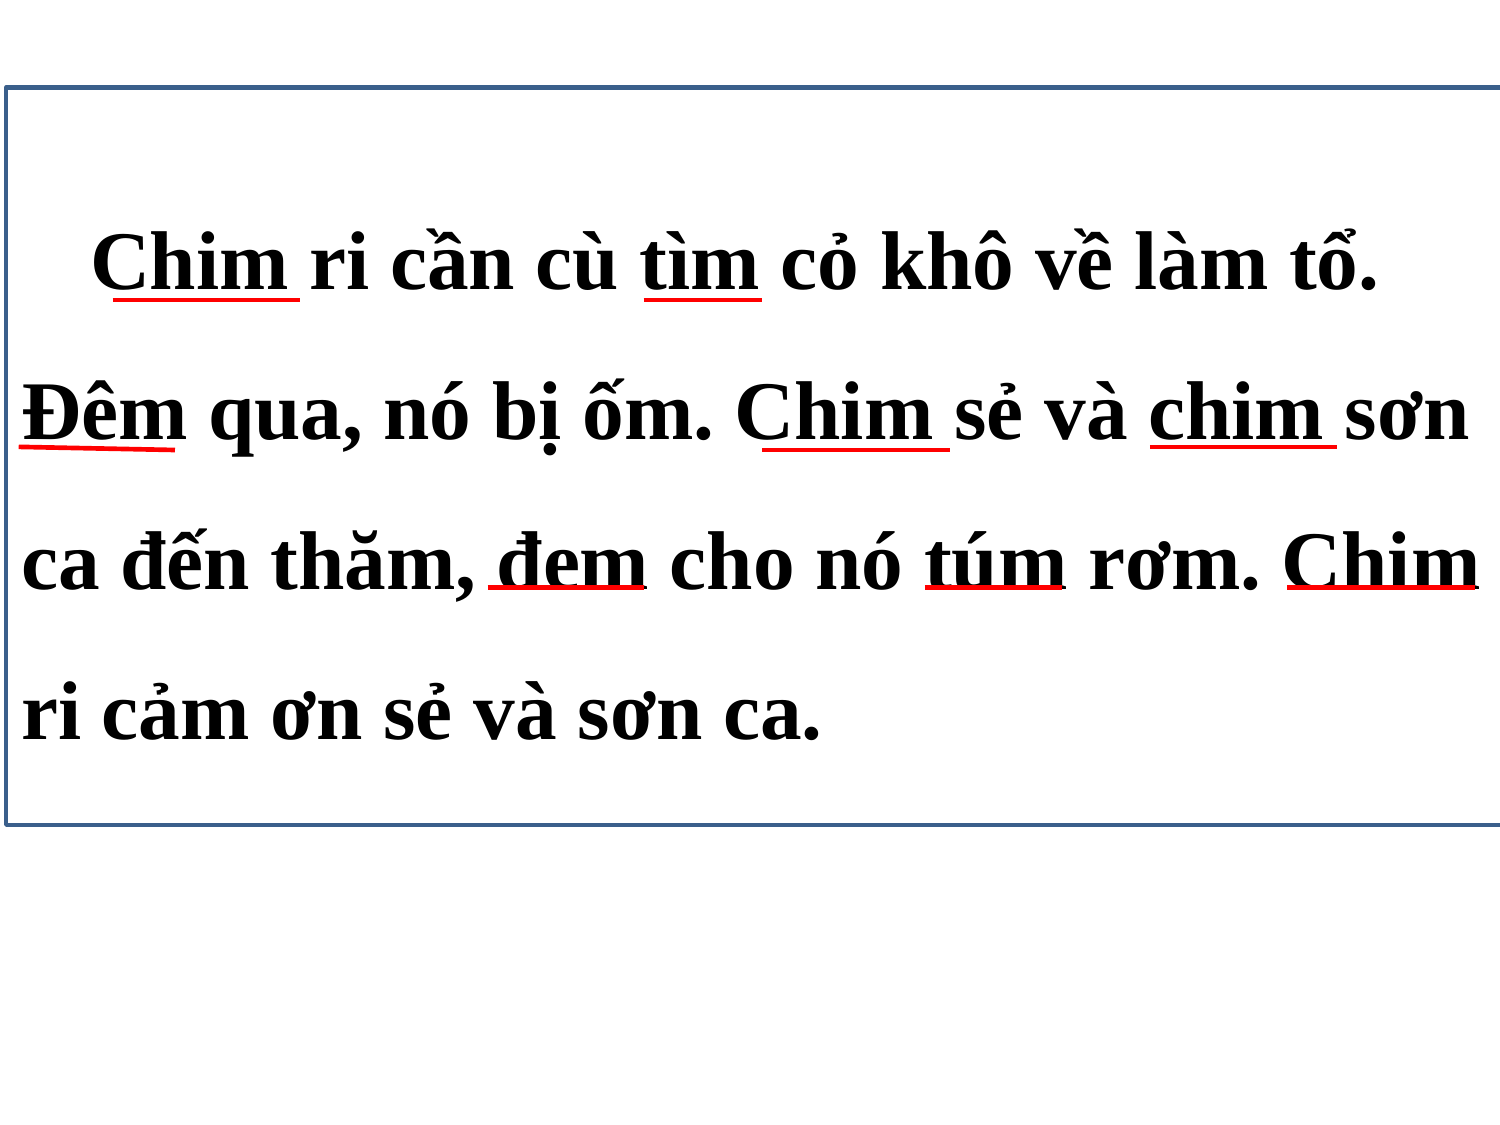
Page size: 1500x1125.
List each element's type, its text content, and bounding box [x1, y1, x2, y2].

text_box Chim ri cần cù tìm cỏ khô về làm tổ. Đêm qua, nó bị ốm. Chim sẻ và chim sơn ca đến thăm, đem cho nó túm rơm. Chim ri cảm ơn sẻ và sơn ca. [4, 85, 1500, 827]
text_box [18, 446, 176, 451]
